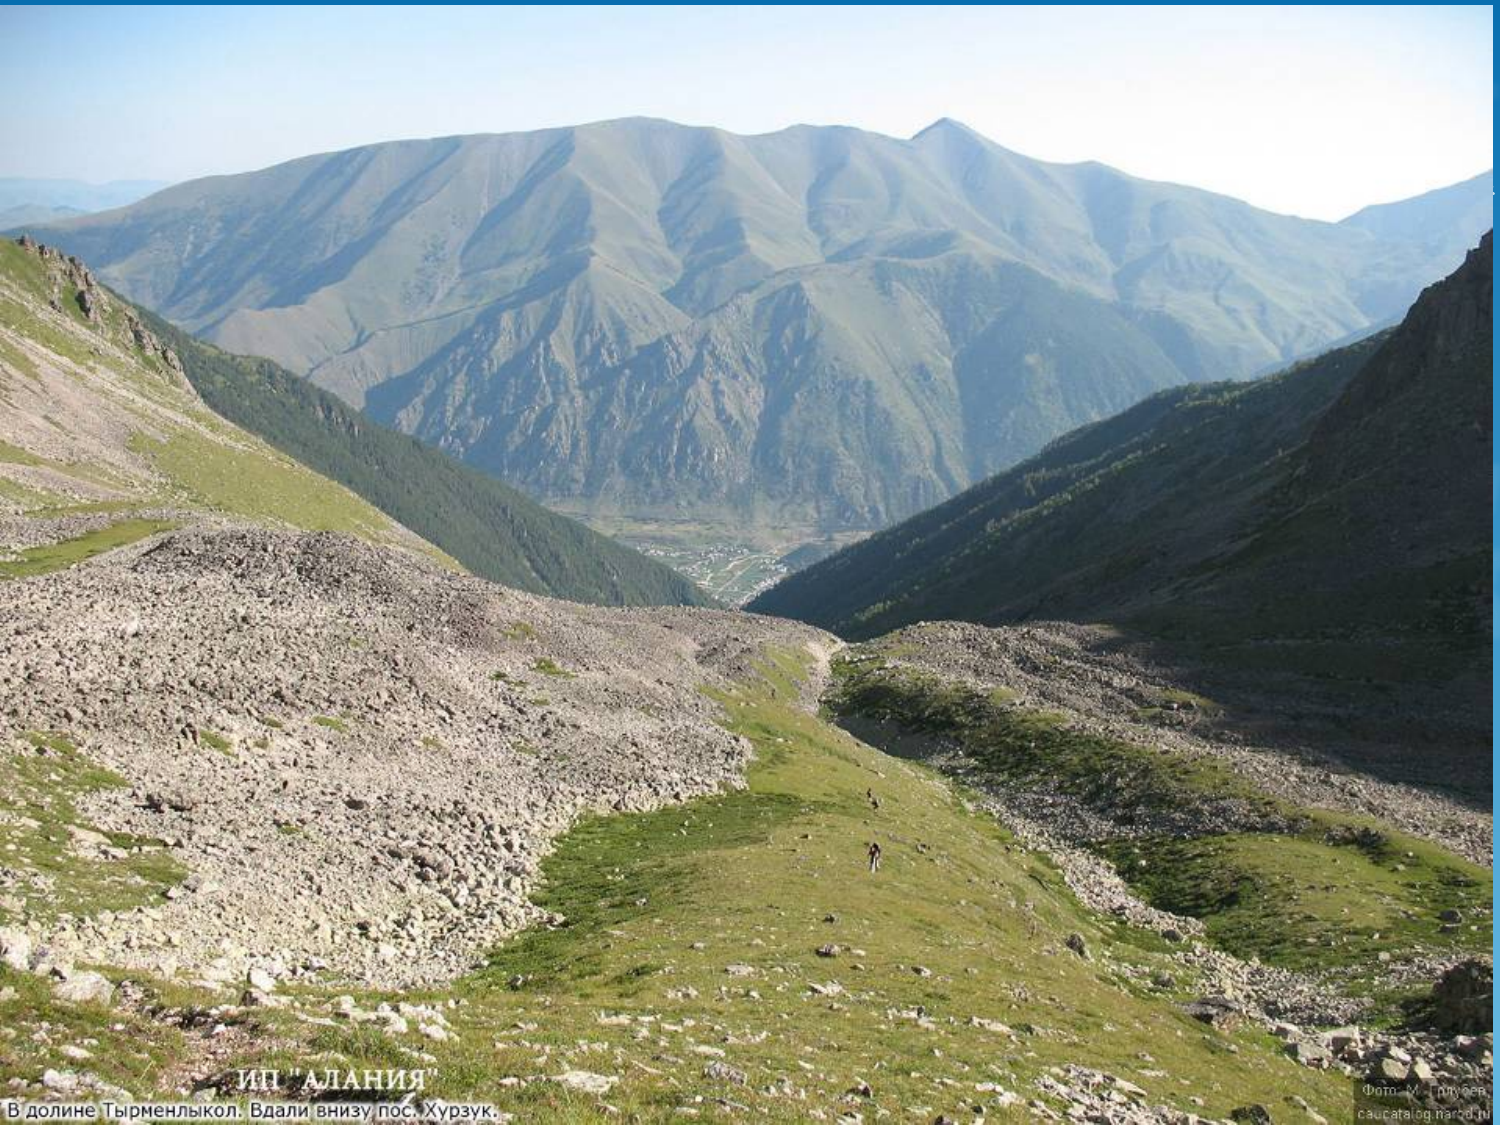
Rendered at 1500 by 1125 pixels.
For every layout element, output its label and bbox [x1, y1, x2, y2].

list [0, 4, 1494, 1125]
